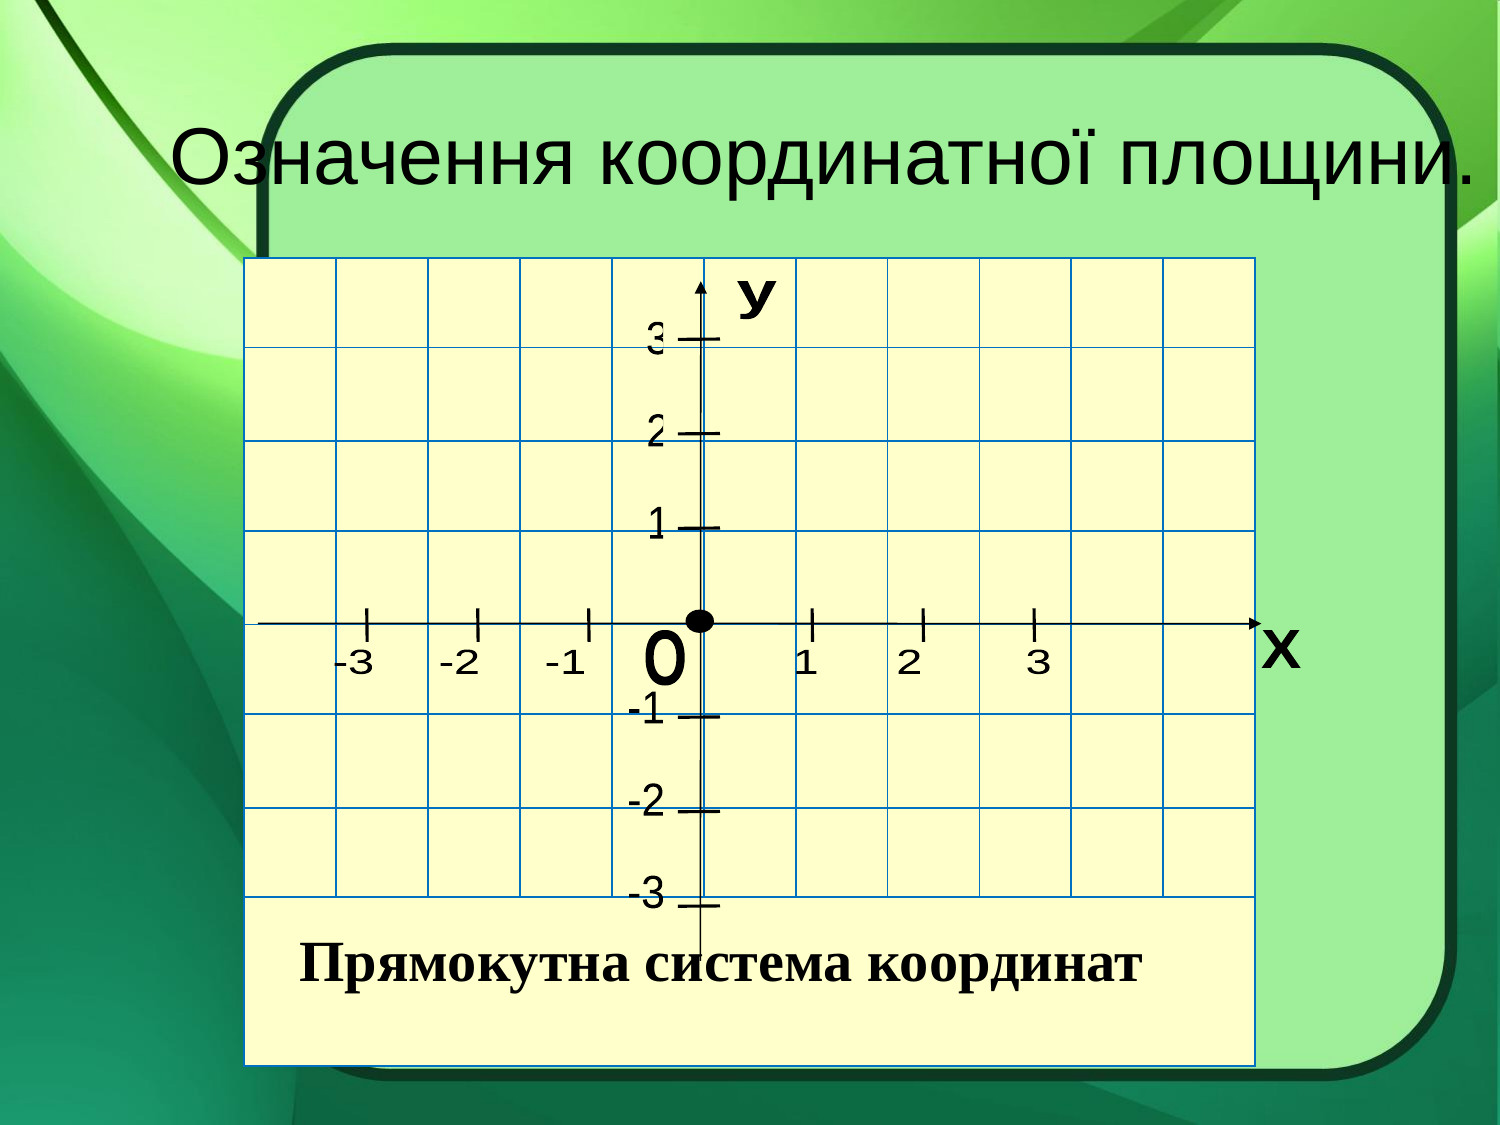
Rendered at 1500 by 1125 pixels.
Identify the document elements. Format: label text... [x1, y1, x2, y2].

table_header [888, 259, 979, 279]
table_header [245, 259, 335, 347]
table_header [521, 259, 611, 279]
table_cell [245, 532, 252, 624]
table_header [613, 259, 703, 279]
table_cell [245, 715, 252, 807]
table_cell [245, 442, 252, 530]
table_header [705, 259, 795, 279]
picture [0, 0, 1500, 1125]
table_header [797, 259, 887, 279]
table_header [1072, 259, 1162, 279]
table_header [1164, 259, 1254, 279]
table_cell Прямокутна система координат [245, 898, 1254, 1065]
table_cell [245, 625, 252, 713]
table_cell [245, 809, 252, 896]
table_cell [245, 348, 252, 440]
table_header [429, 259, 519, 279]
table_header [980, 259, 1070, 279]
table_header [337, 259, 427, 279]
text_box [257, 280, 1302, 962]
title Означення координатної площини. [149, 58, 1500, 247]
